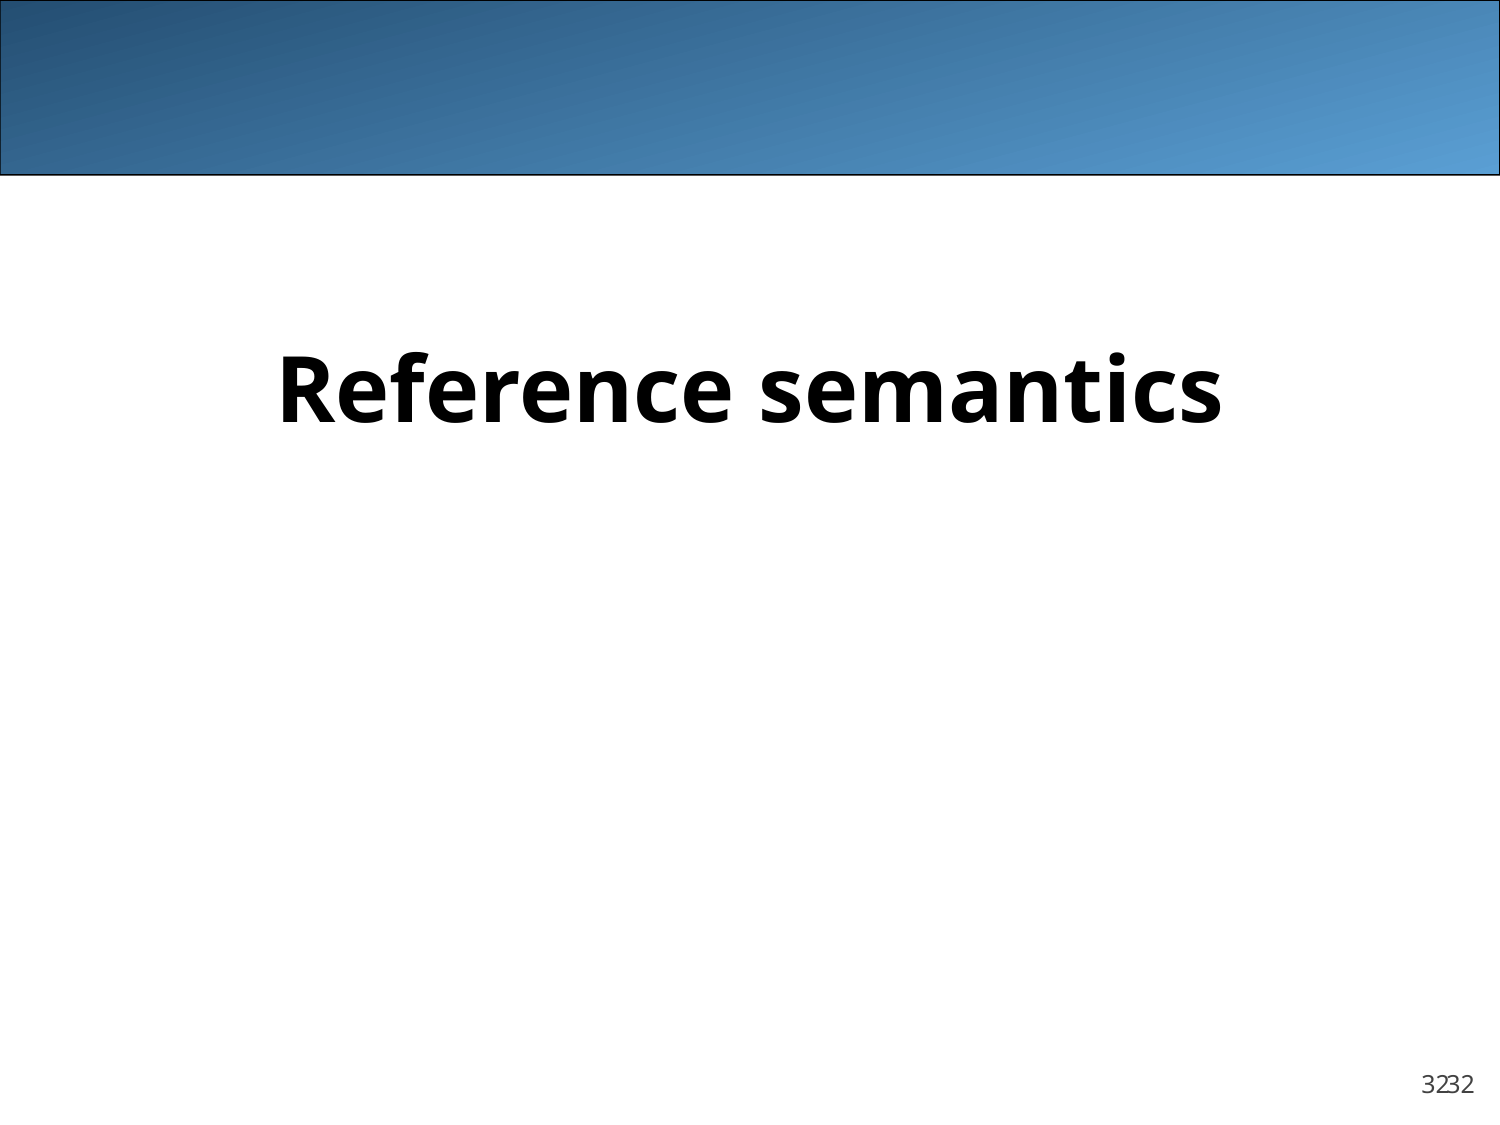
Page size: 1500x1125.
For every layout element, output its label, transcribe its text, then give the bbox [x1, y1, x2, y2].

text_box 32 [1100, 1024, 1450, 1103]
title Reference semantics [112, 200, 1388, 442]
